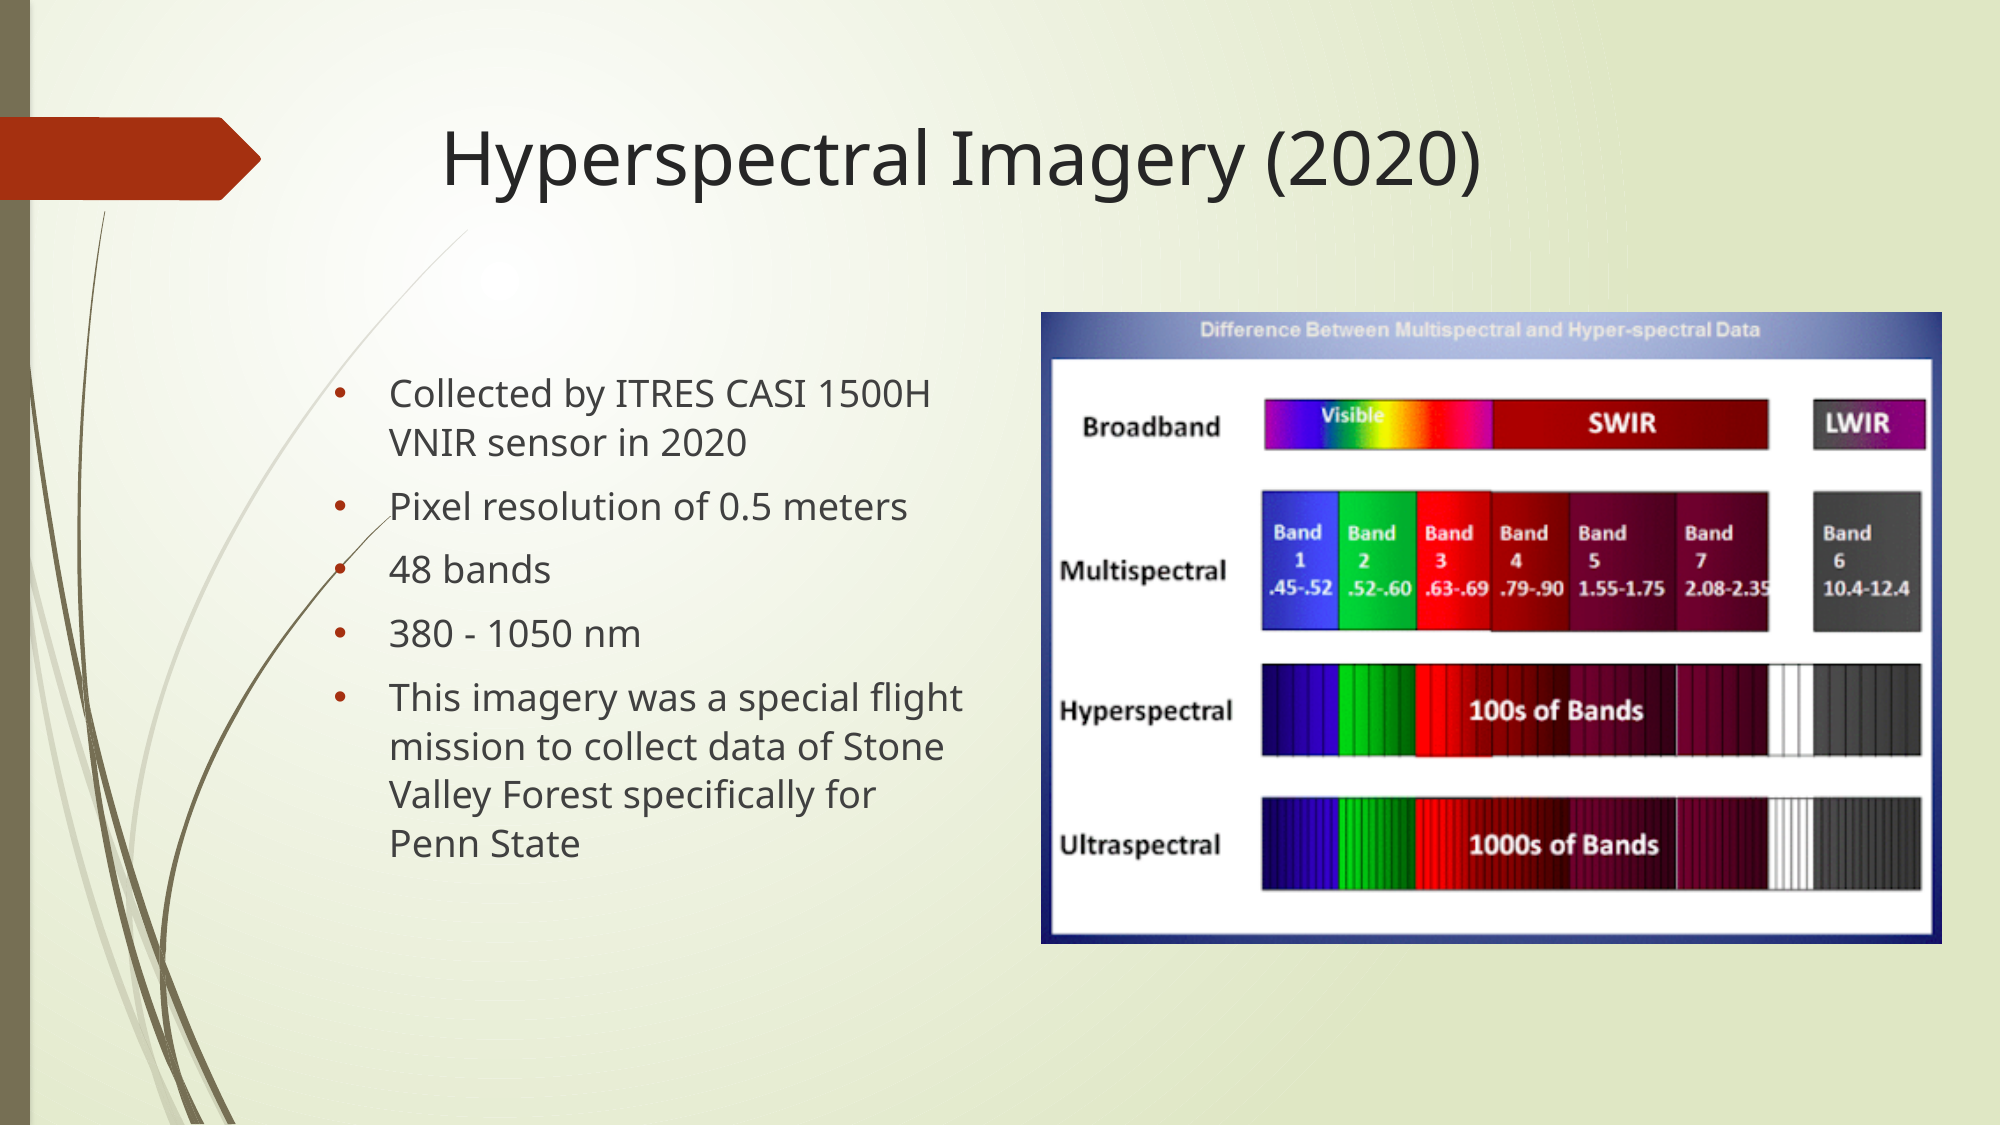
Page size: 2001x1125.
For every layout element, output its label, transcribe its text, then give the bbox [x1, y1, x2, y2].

picture [1041, 312, 1942, 944]
text_box Collected by ITRES CASI 1500H VNIR sensor in 2020 Pixel resolution of 0.5 meters 48 bands 380 - 1050 nm This imagery was a special flight mission to collect data of Stone Valley Forest specifically for Penn State [318, 359, 980, 878]
title Hyperspectral Imagery (2020) [425, 102, 1888, 313]
